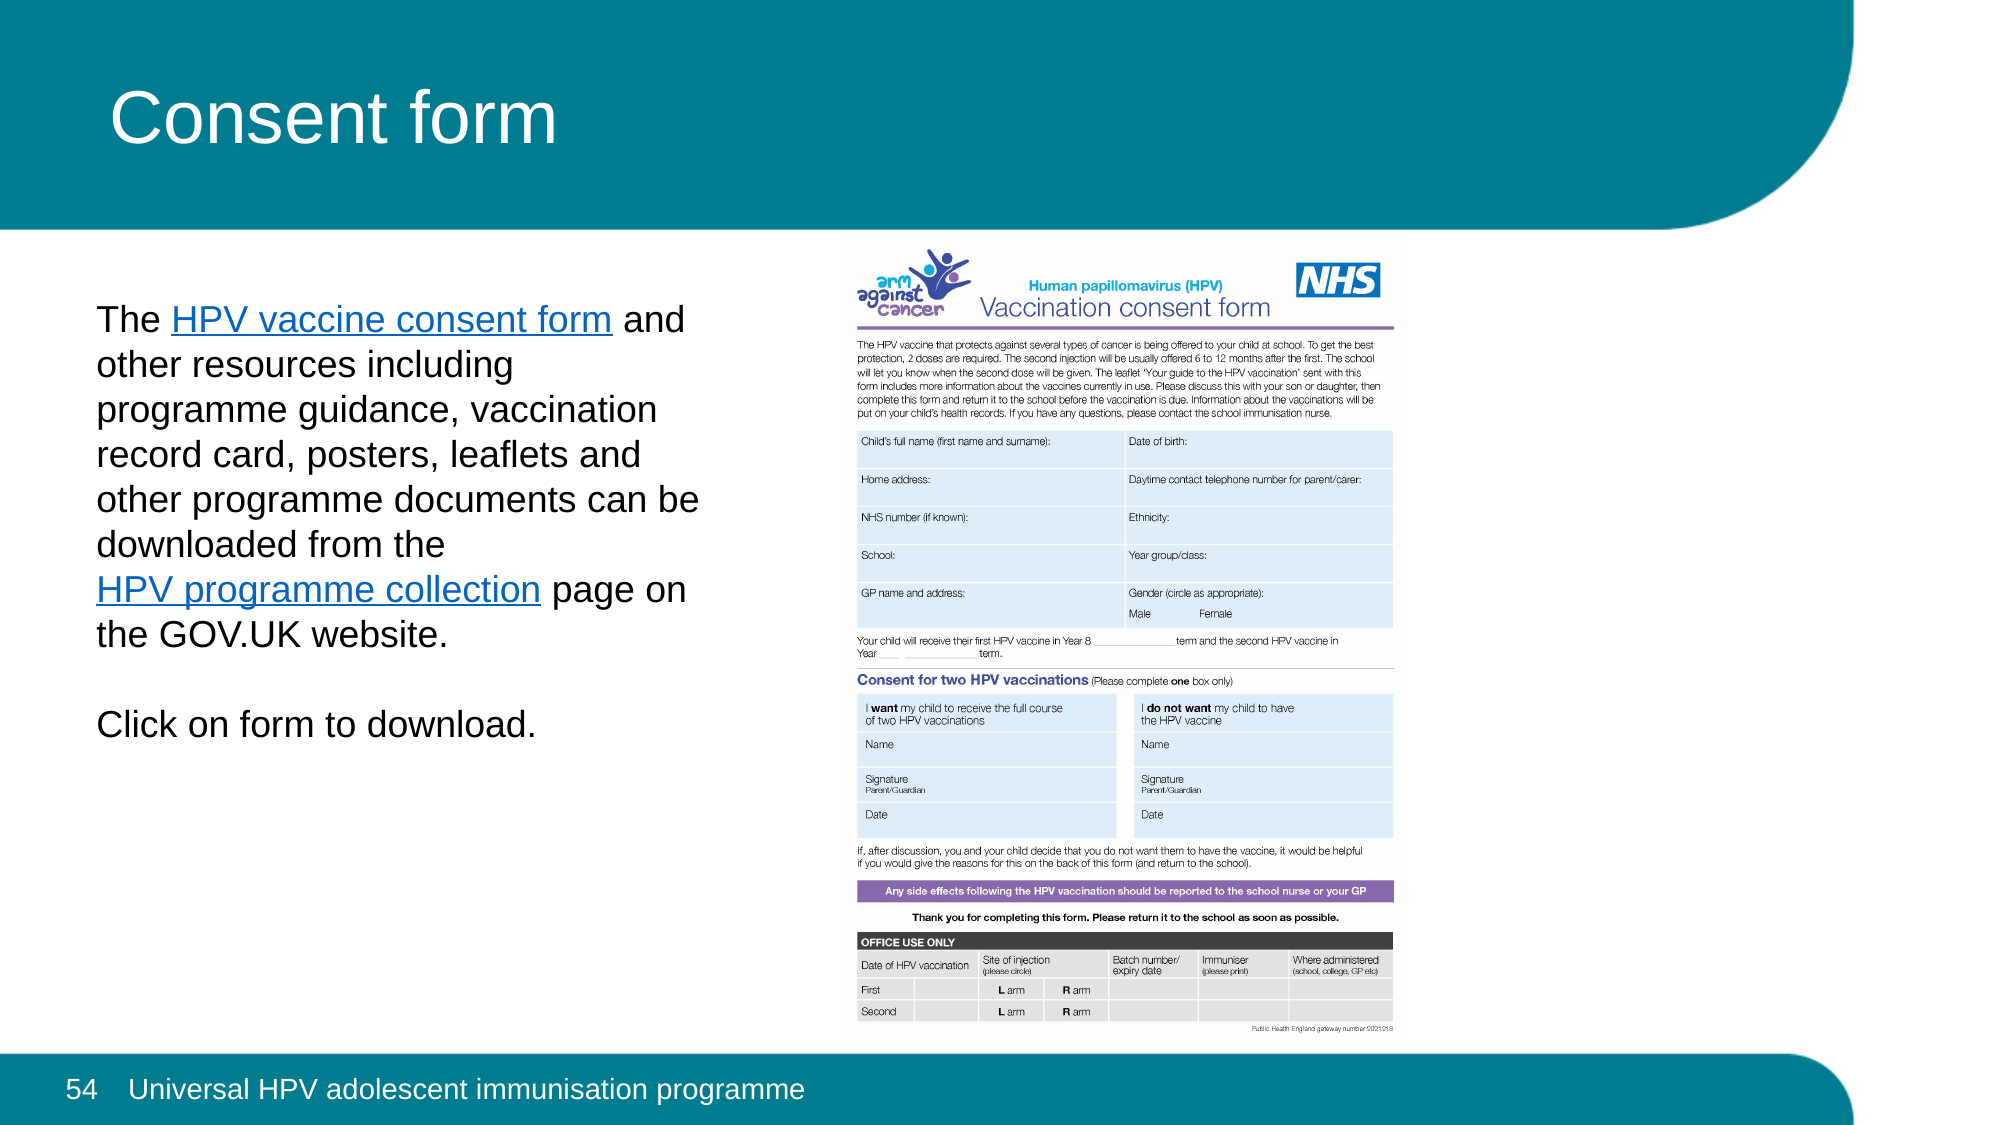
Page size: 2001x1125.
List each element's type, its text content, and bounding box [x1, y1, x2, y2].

title Consent form [94, 70, 1534, 234]
footer Universal HPV adolescent immunisation programme [113, 1042, 967, 1125]
slide_number 54 [45, 1050, 114, 1125]
text_box The HPV vaccine consent form and other resources including programme guidance, vaccination record card, posters, leaflets and other programme documents can be downloaded from the HPV programme collection page on the GOV.UK website. Click on form to download. [81, 287, 728, 843]
picture [841, 233, 1410, 1038]
